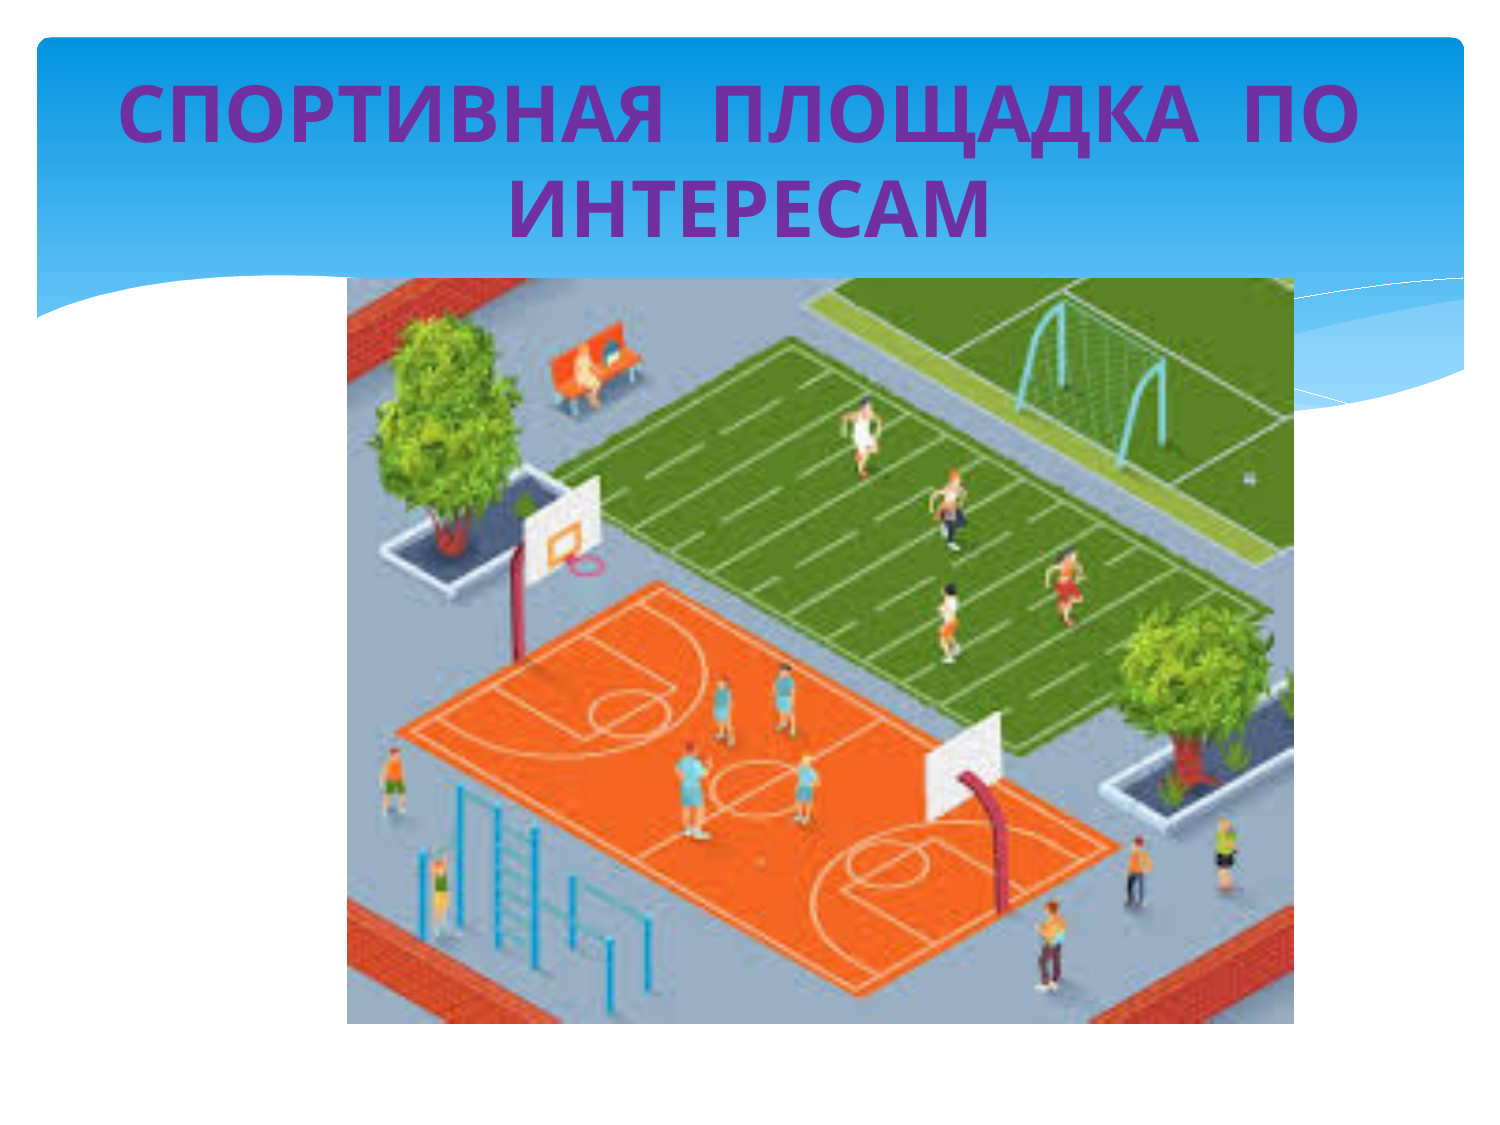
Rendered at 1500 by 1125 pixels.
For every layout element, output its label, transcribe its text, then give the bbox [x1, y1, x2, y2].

title СПОРТИВНАЯ ПЛОЩАДКА ПО ИНТЕРЕСАМ [75, 55, 1425, 261]
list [346, 278, 1294, 1024]
